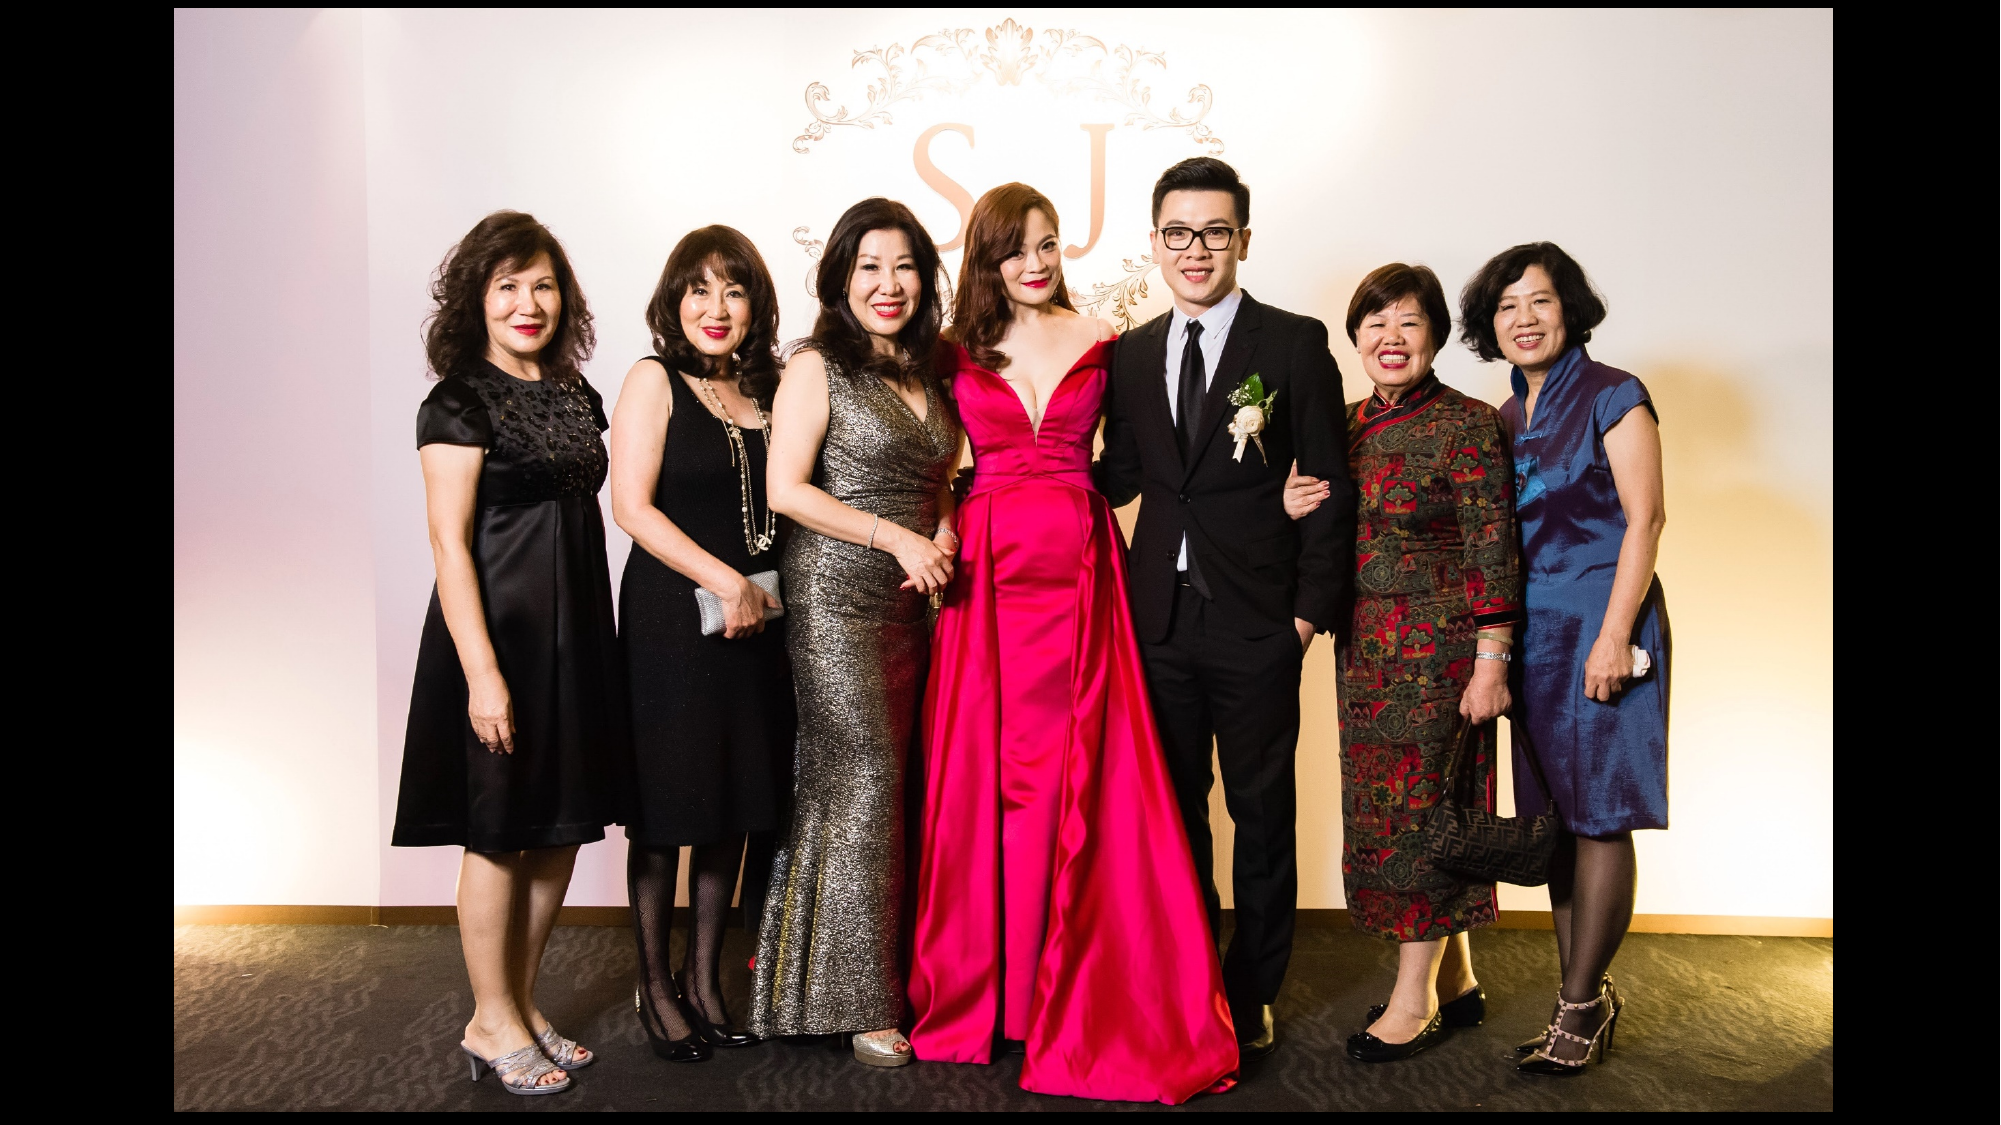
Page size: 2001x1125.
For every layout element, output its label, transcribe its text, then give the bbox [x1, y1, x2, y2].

slide_number 4 [985, 1112, 1036, 1118]
picture [174, 8, 1833, 1112]
